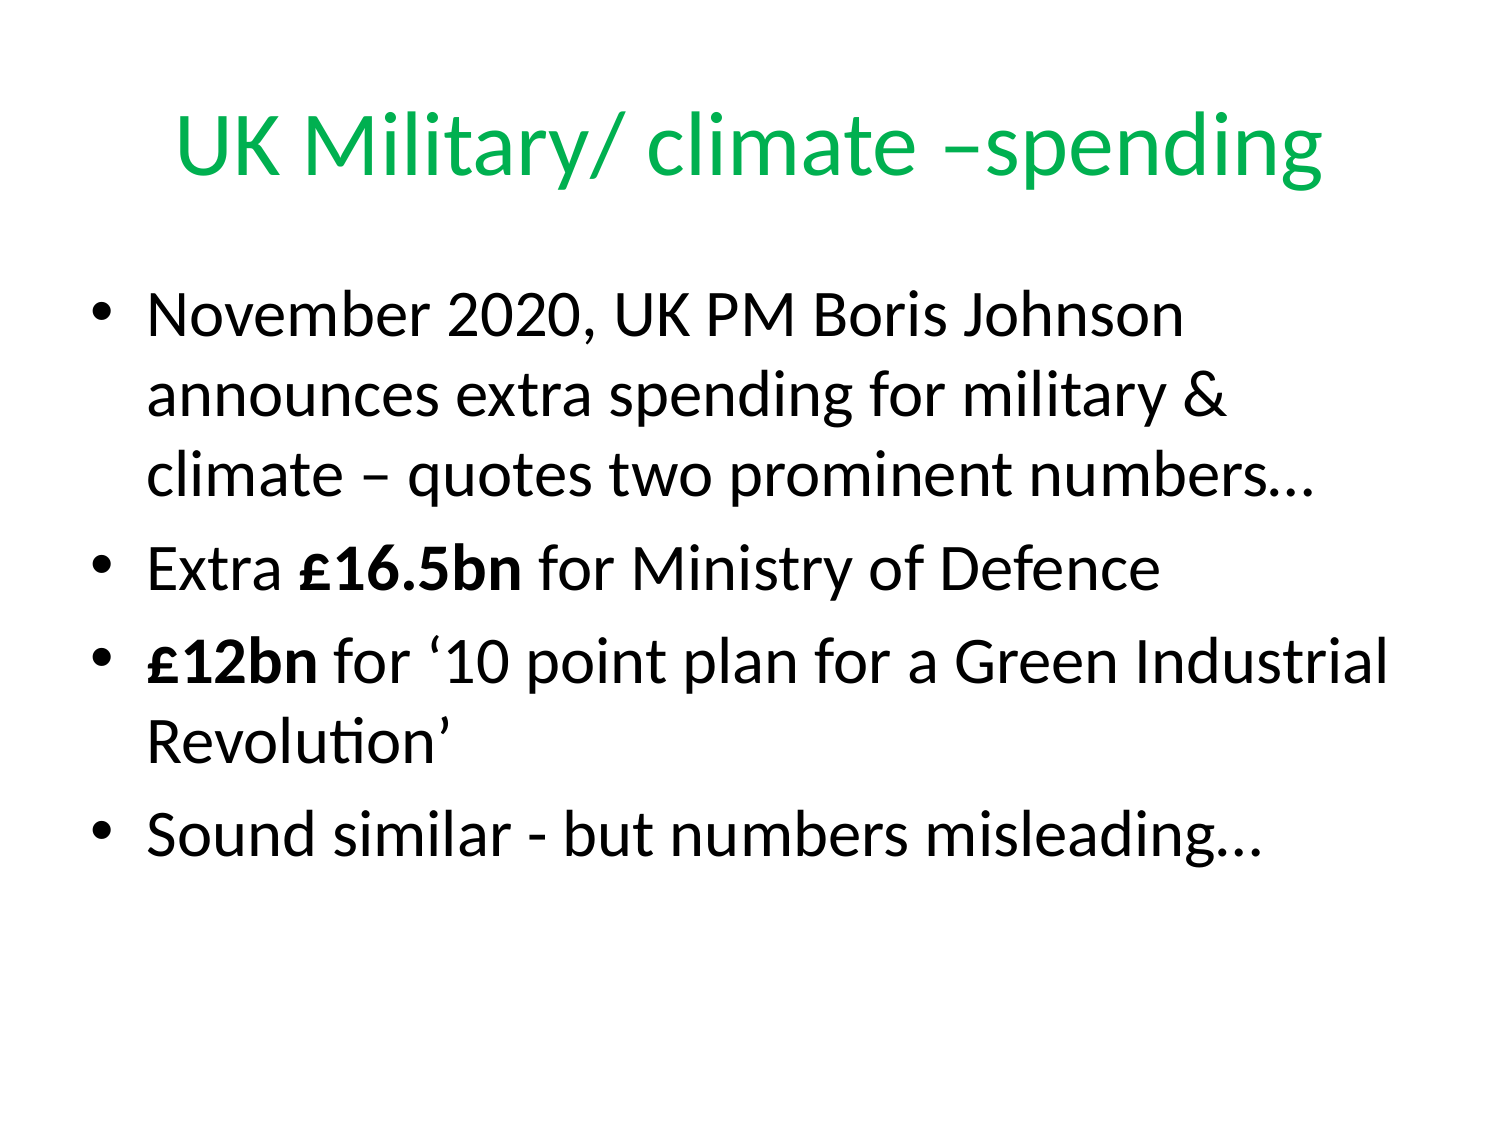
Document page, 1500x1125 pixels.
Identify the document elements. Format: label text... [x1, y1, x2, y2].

list November 2020, UK PM Boris Johnson announces extra spending for military & climate – quotes two prominent numbers… Extra £16.5bn for Ministry of Defence £12bn for ‘10 point plan for a Green Industrial Revolution’ Sound similar - but numbers misleading… [75, 262, 1425, 953]
title UK Military/ climate –spending [75, 45, 1425, 233]
